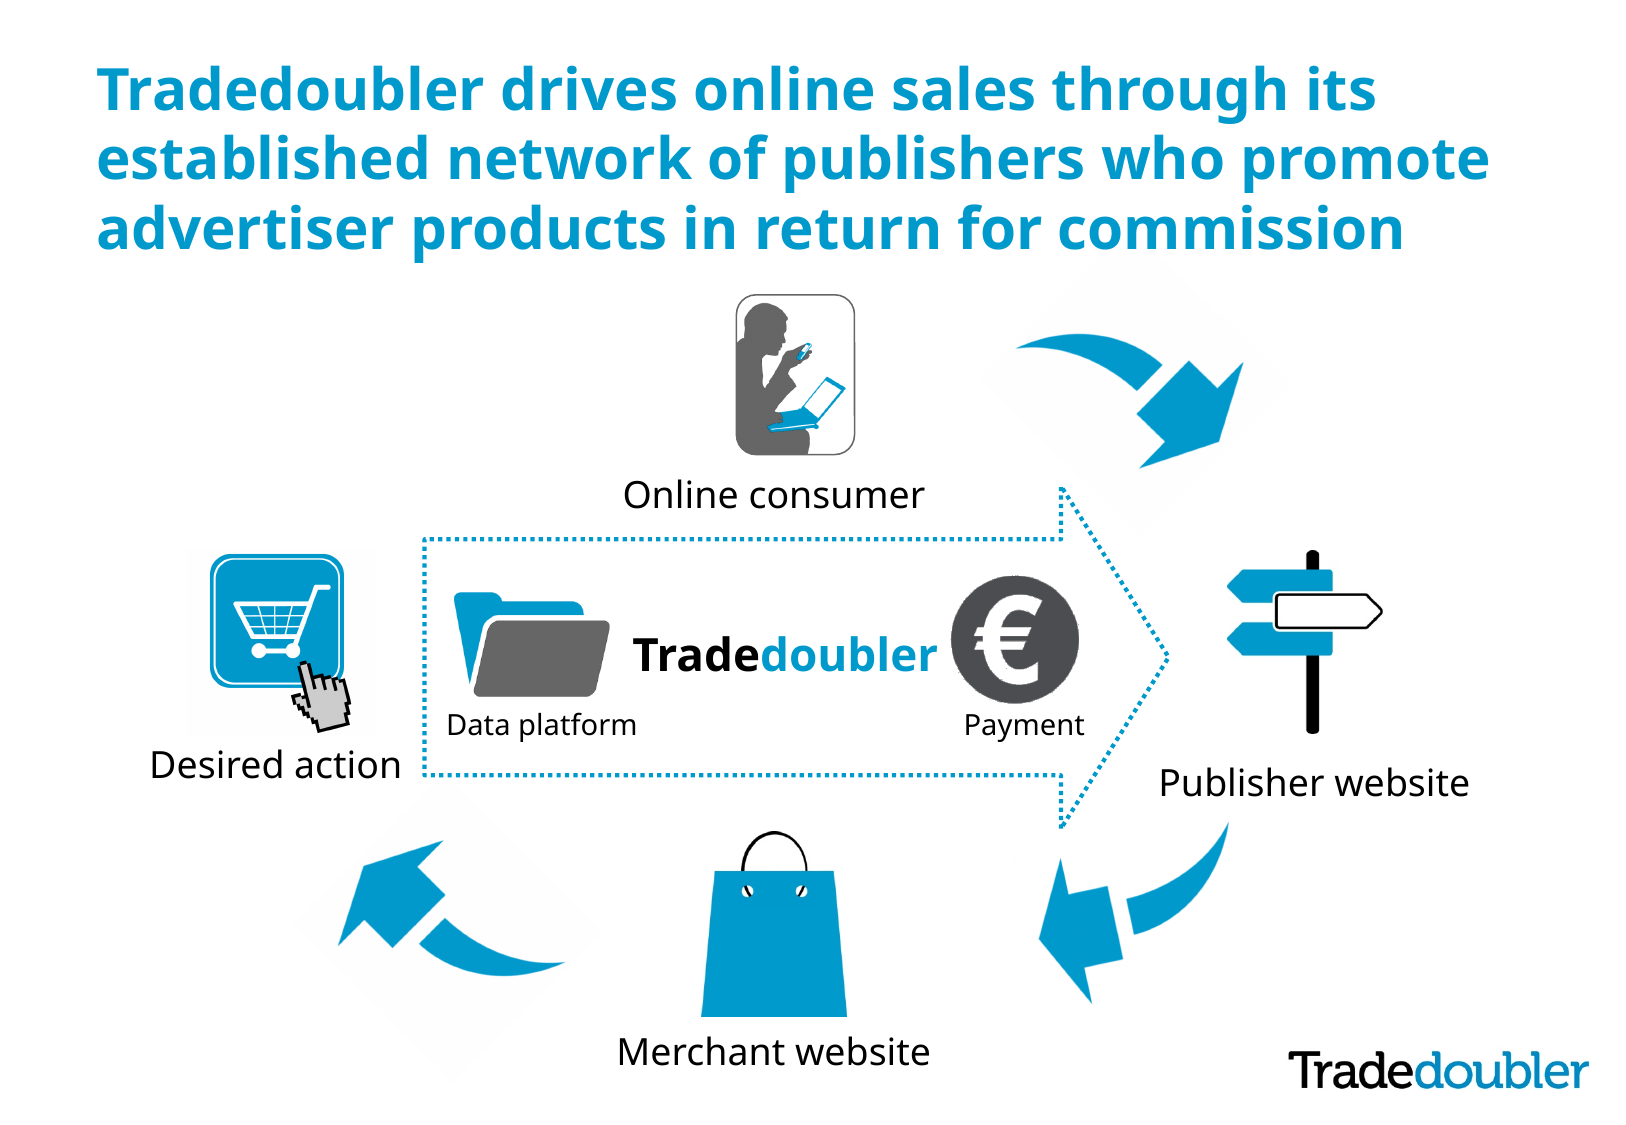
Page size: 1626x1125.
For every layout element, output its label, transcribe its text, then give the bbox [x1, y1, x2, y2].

text_box Data platform [431, 698, 653, 749]
picture [292, 776, 601, 1082]
picture [701, 831, 847, 1013]
text_box Payment [948, 698, 1100, 749]
picture [943, 568, 1086, 711]
picture [1251, 1013, 1625, 1125]
picture [796, 886, 807, 897]
text_box Publisher website [1143, 751, 1486, 812]
title Tradedoubler drives online sales through its established network of publishers who promote advertiser products in return for commission [81, 115, 1544, 268]
picture [1004, 790, 1267, 1030]
text_box Merchant website [601, 1020, 947, 1081]
picture [445, 582, 614, 697]
picture [742, 886, 753, 897]
text_box Desired action [134, 733, 418, 794]
picture [1227, 550, 1385, 734]
text_box Online consumer [607, 463, 941, 524]
text_box Tradedoubler [620, 618, 938, 688]
picture [186, 547, 376, 737]
text_box [422, 502, 1170, 788]
picture [736, 294, 855, 455]
picture [980, 268, 1289, 535]
